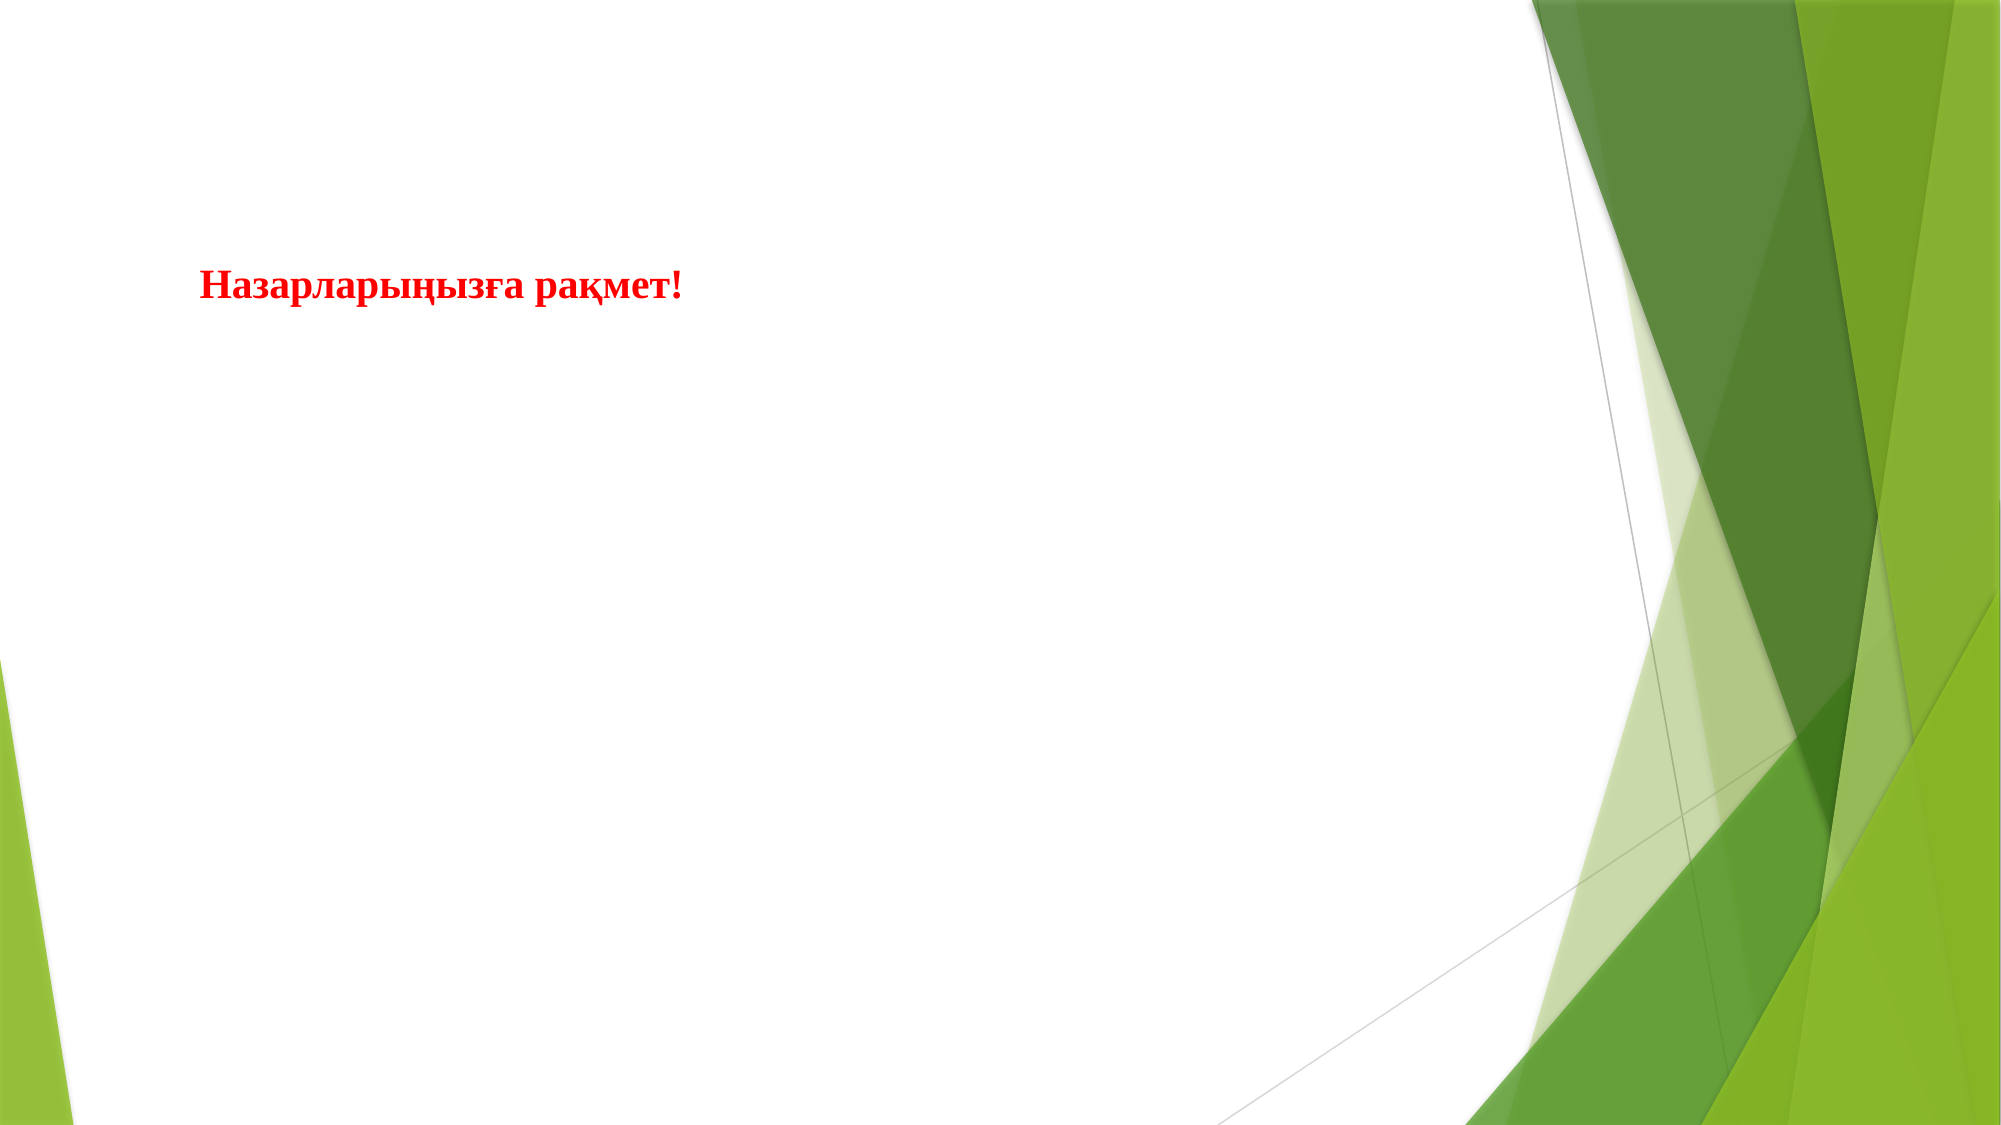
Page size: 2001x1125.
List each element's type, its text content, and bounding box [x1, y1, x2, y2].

title Назарларыңызға рақмет! [111, 99, 1522, 317]
